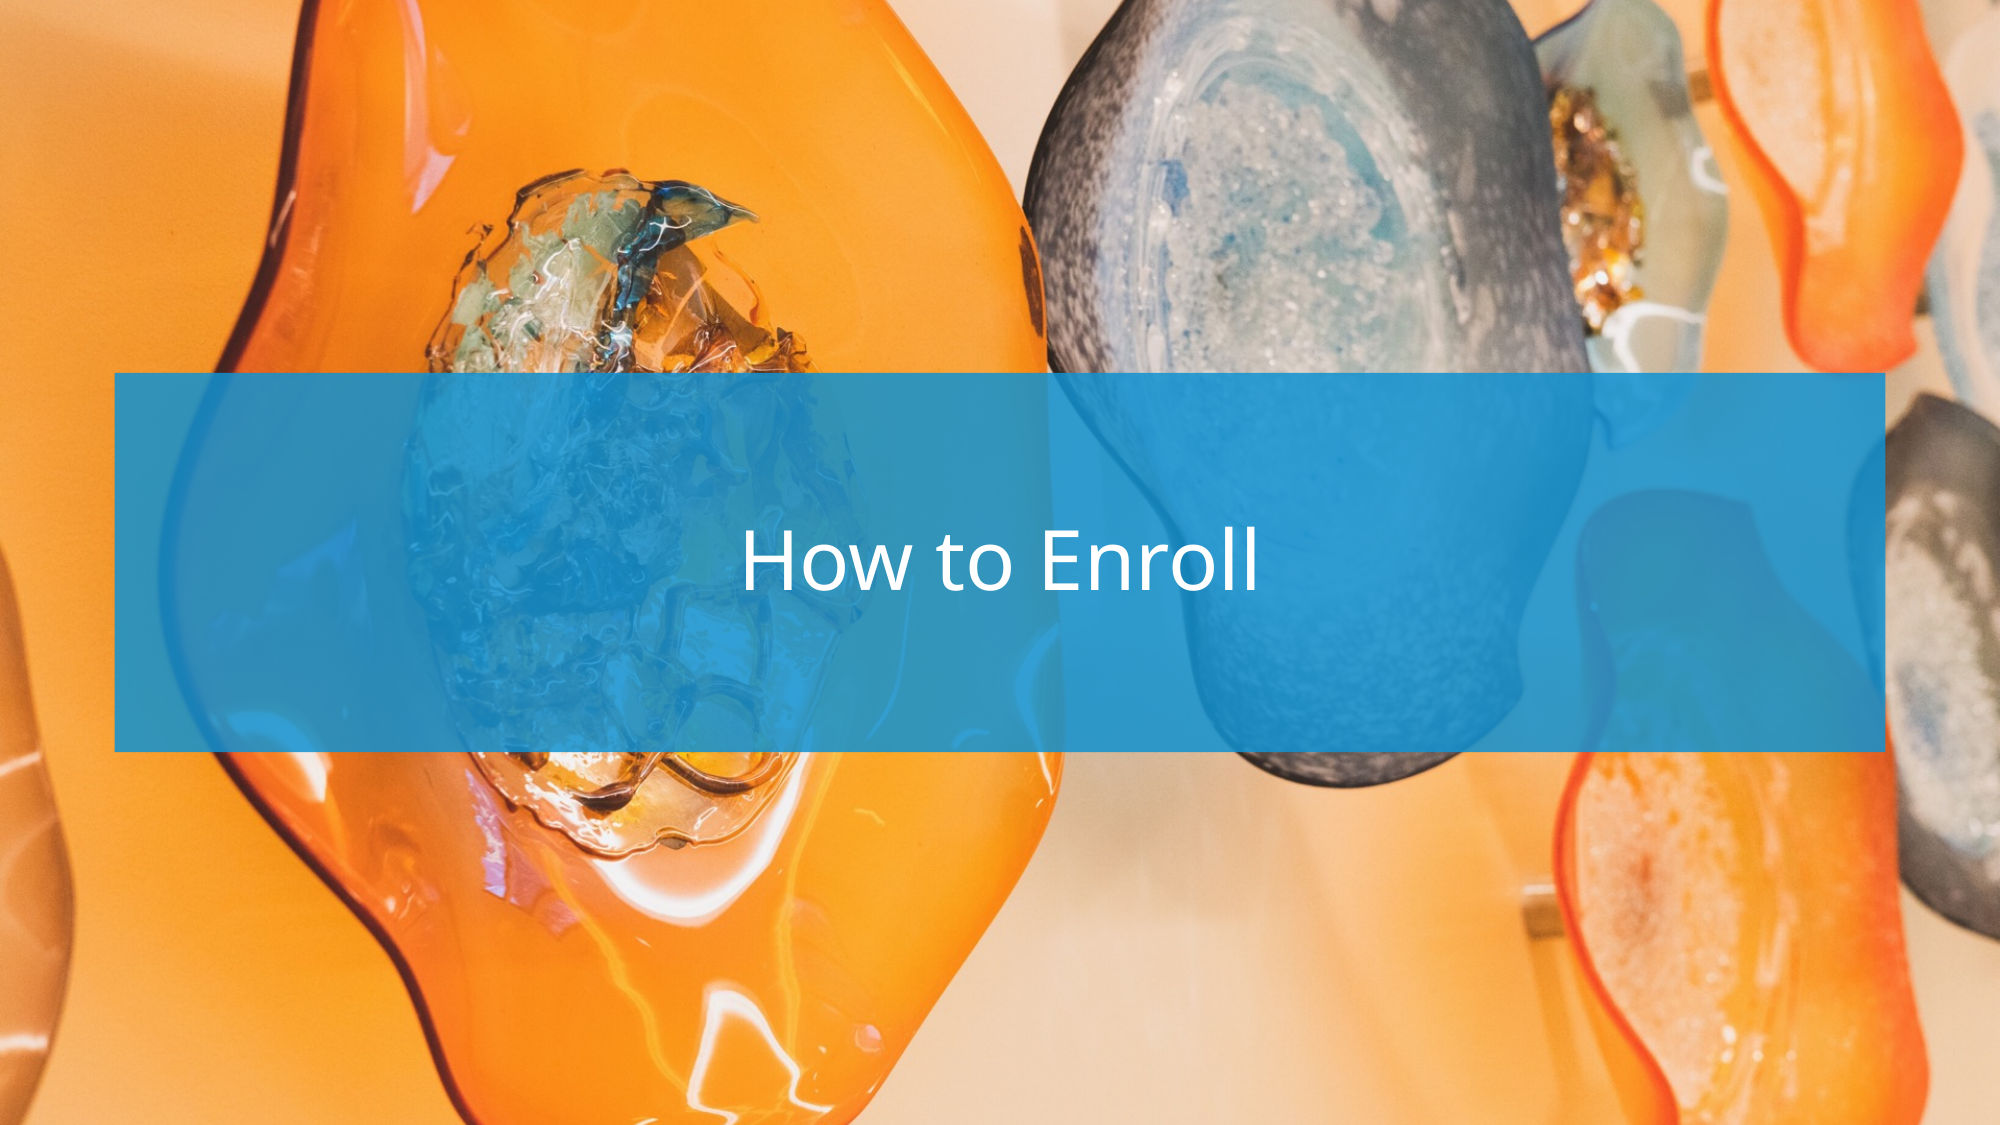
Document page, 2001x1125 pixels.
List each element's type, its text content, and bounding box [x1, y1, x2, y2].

picture [0, 0, 2000, 1125]
list How to Enroll [112, 500, 1888, 709]
